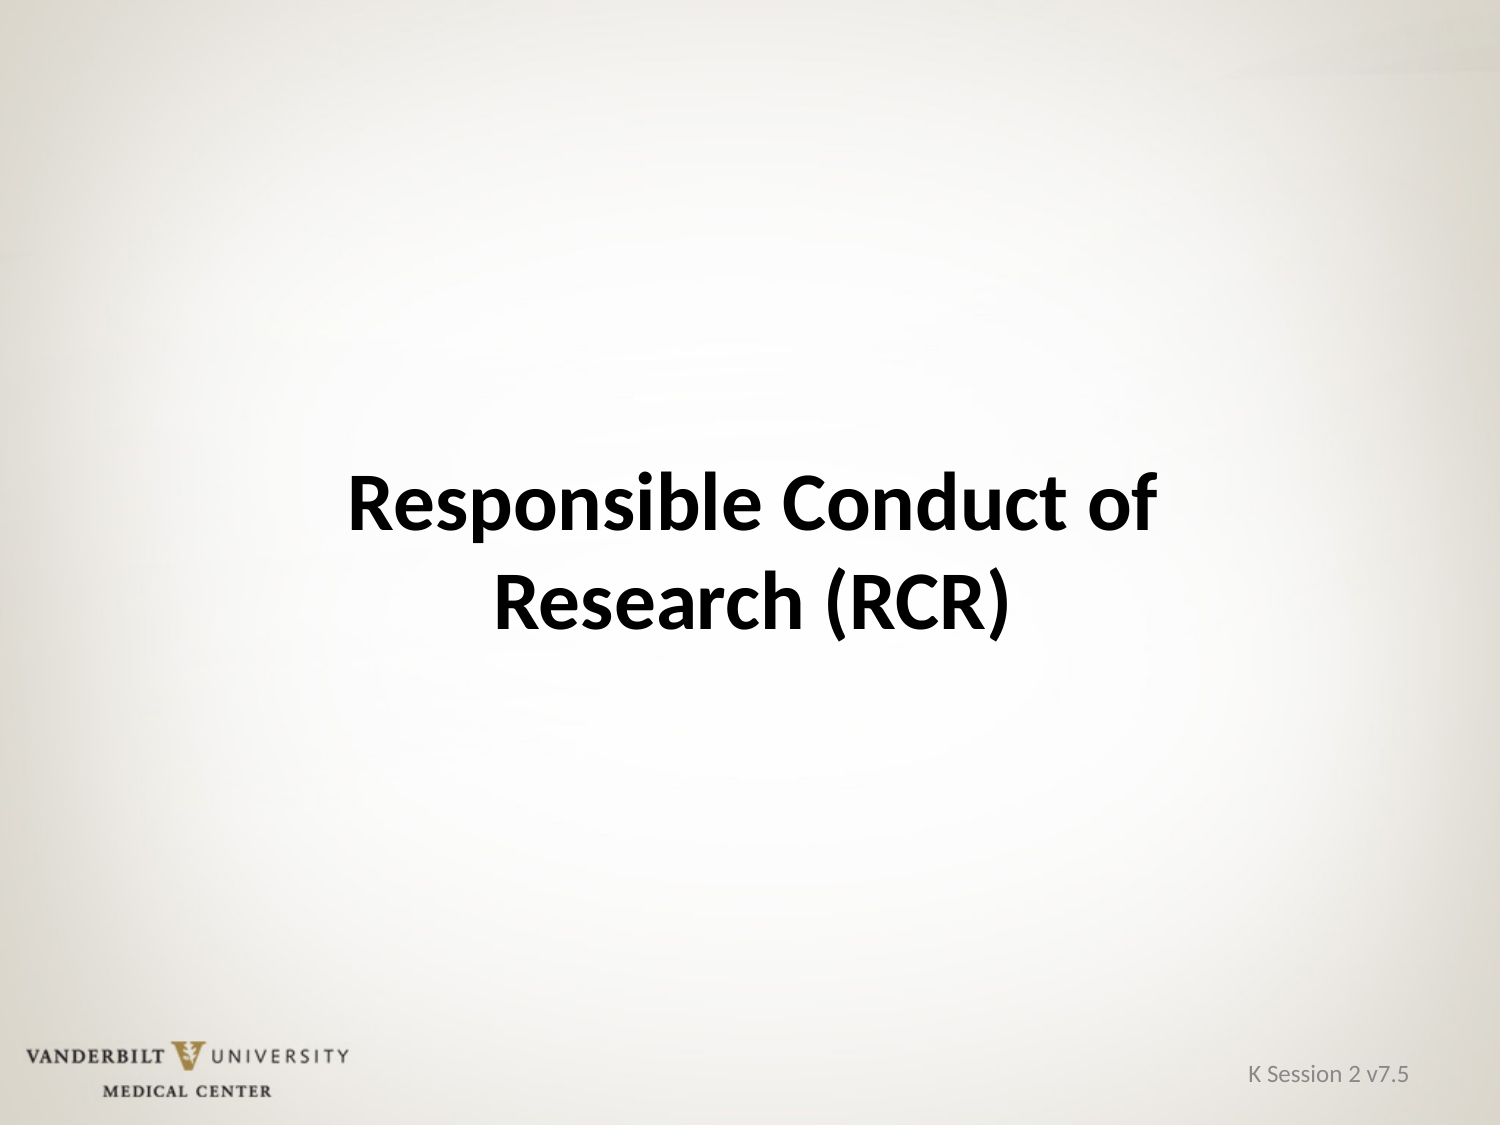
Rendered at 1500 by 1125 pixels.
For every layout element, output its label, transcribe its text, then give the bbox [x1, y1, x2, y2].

picture [0, 0, 1500, 1125]
list Responsible Conduct of Research (RCR) [236, 439, 1270, 685]
footer K Session 2 v7.5 [950, 1042, 1425, 1103]
